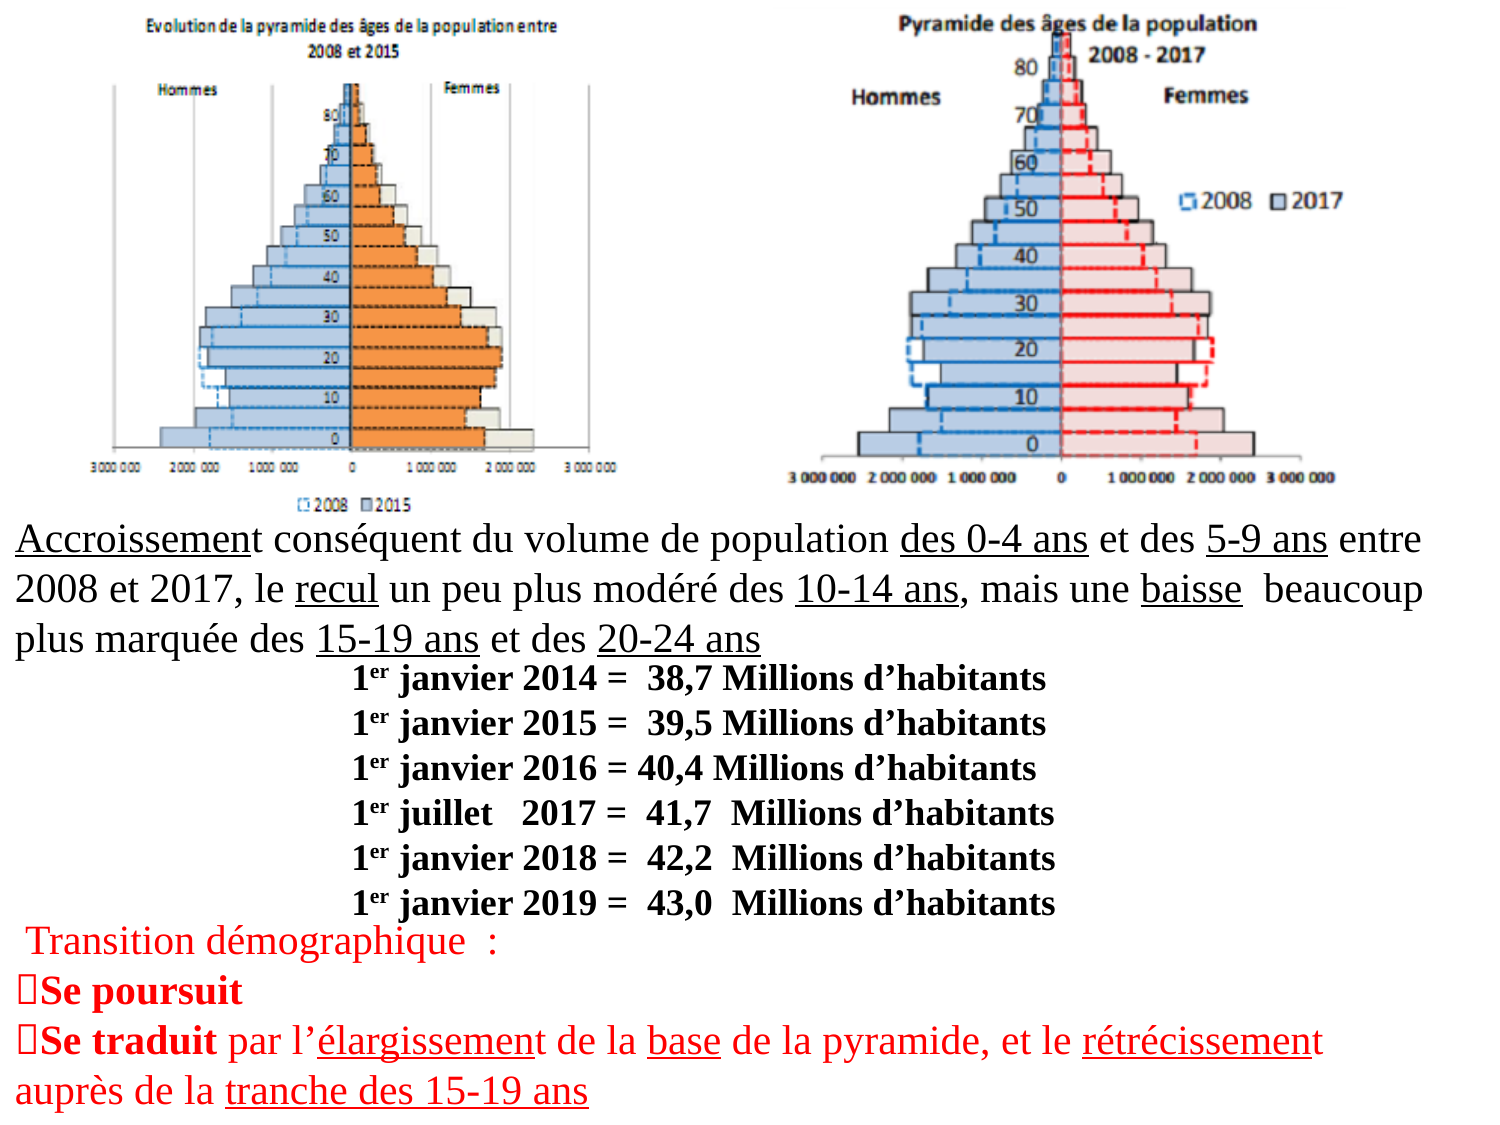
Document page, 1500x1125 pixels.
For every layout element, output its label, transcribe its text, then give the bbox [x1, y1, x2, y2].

text_box Accroissement conséquent du volume de population des 0-4 ans et des 5-9 ans entre 2008 et 2017, le recul un peu plus modéré des 10-14 ans, mais une baisse beaucoup plus marquée des 15-19 ans et des 20-24 ans [0, 503, 1500, 669]
picture [79, 6, 626, 516]
text_box 1er janvier 2014 = 38,7 Millions d’habitants 1er janvier 2015 = 39,5 Millions d’habitants 1er janvier 2016 = 40,4 Millions d’habitants 1er juillet 2017 = 41,7 Millions d’habitants 1er janvier 2018 = 42,2 Millions d’habitants 1er janvier 2019 = 43,0 Millions d’habitants [336, 645, 1105, 930]
picture [773, 7, 1346, 492]
text_box Transition démographique : Se poursuit Se traduit par l’élargissement de la base de la pyramide, et le rétrécissement auprès de la tranche des 15-19 ans [0, 905, 1453, 1120]
